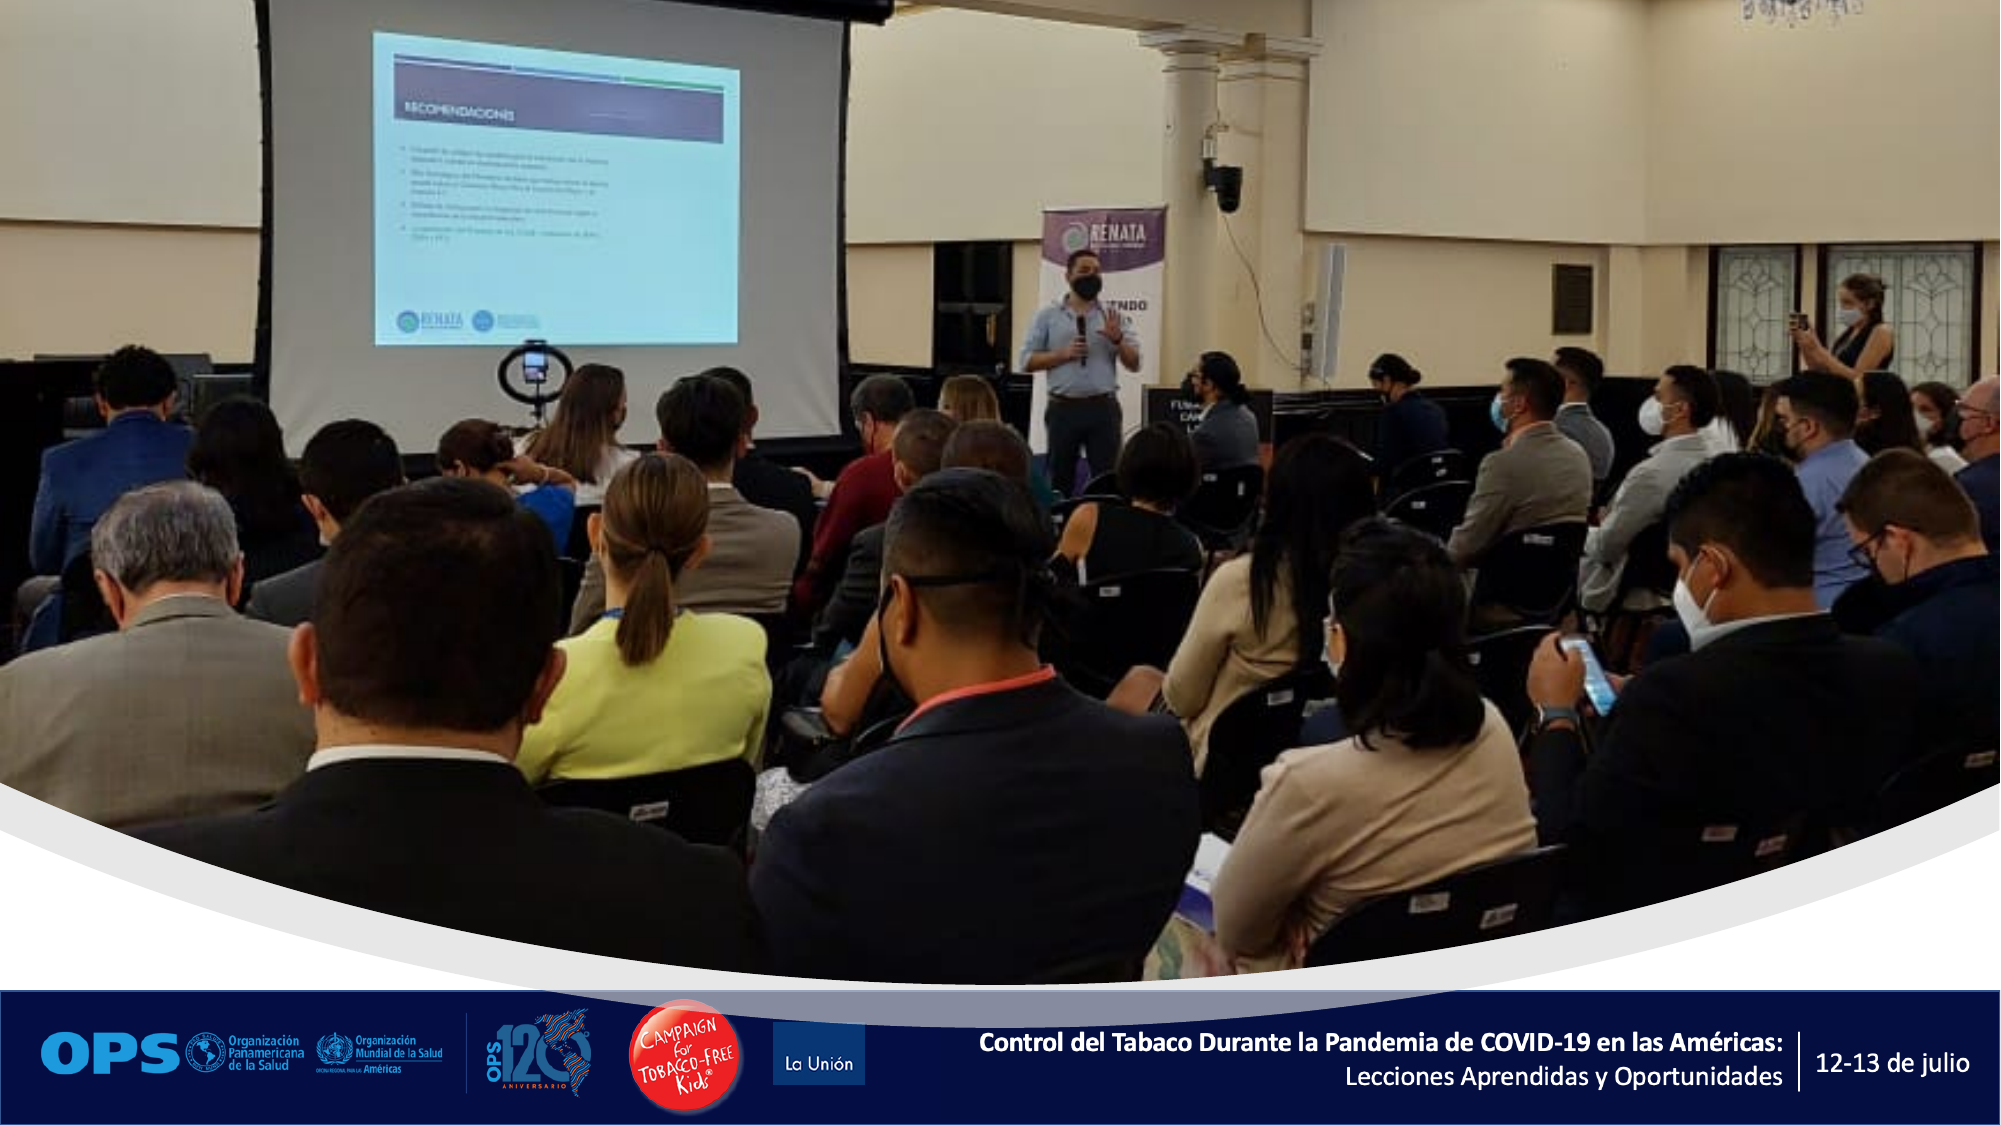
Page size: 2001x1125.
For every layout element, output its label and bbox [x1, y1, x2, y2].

text_box [507, 985, 1493, 1029]
picture [41, 998, 865, 1117]
picture [0, 0, 2000, 985]
picture [939, 997, 1994, 1119]
